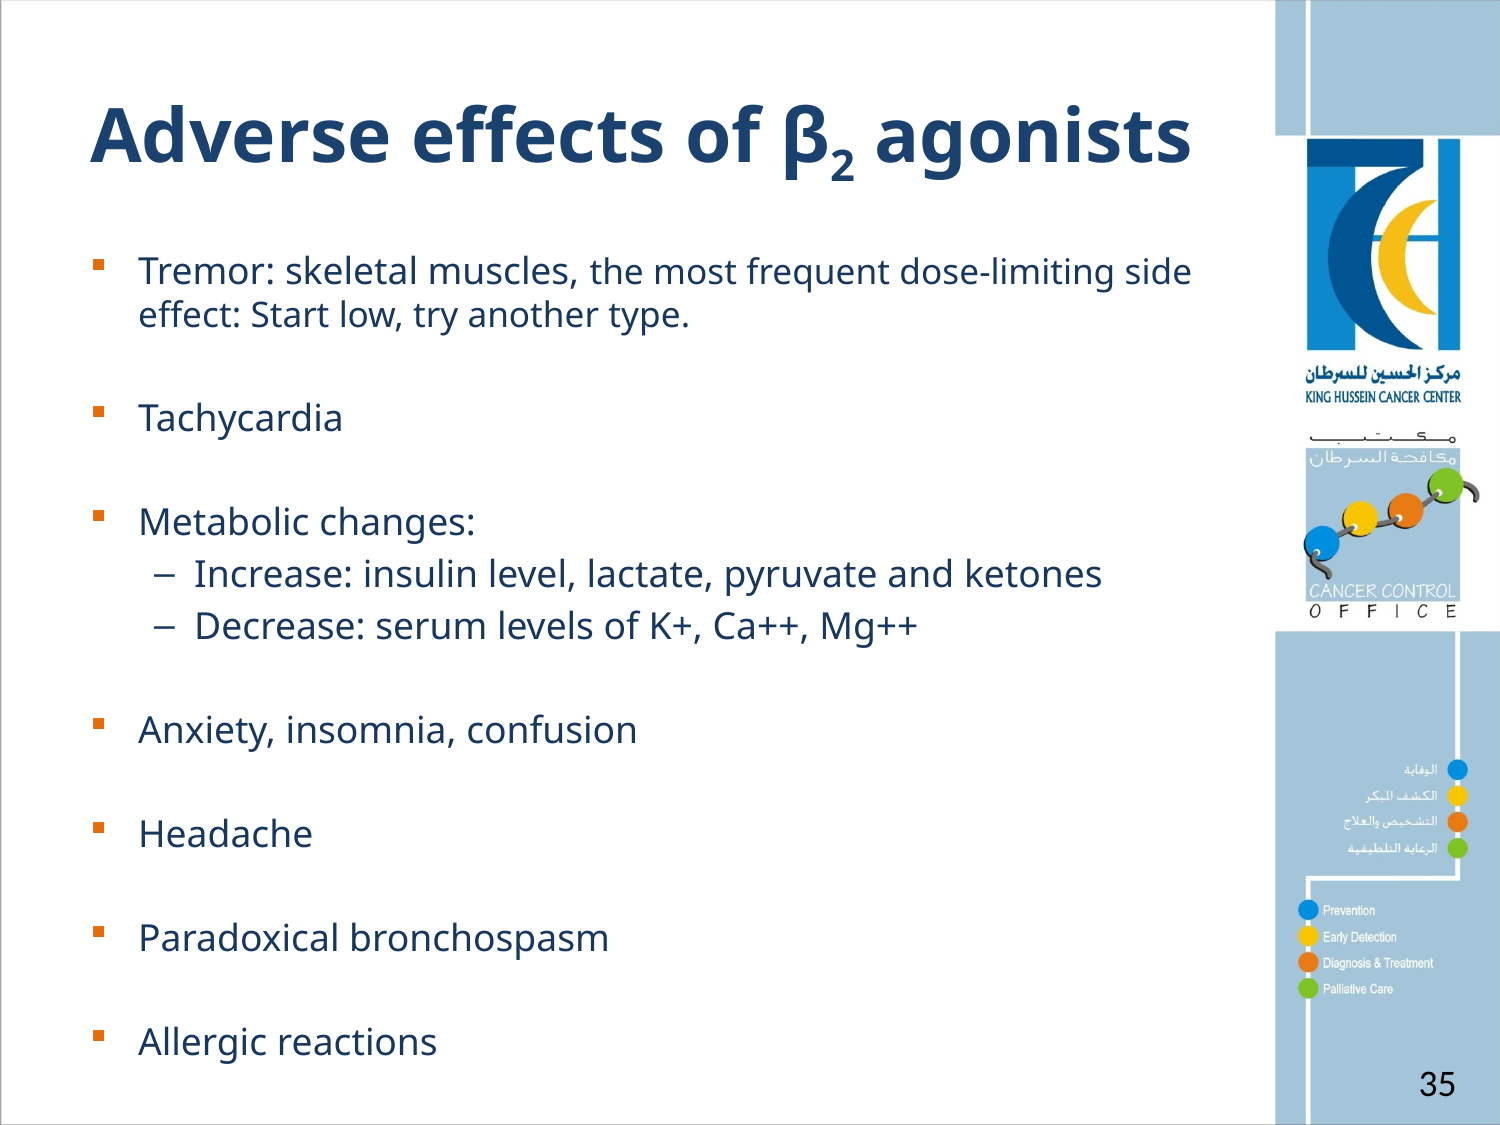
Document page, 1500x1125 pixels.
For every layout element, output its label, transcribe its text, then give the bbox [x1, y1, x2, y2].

list Tremor: skeletal muscles, the most frequent dose-limiting side effect: Start low, try another type. Tachycardia Metabolic changes: Increase: insulin level, lactate, pyruvate and ketones Decrease: serum levels of K+, Ca++, Mg++ Anxiety, insomnia, confusion Headache Paradoxical bronchospasm Allergic reactions [75, 200, 1263, 1088]
picture [0, 0, 1500, 1125]
title Adverse effects of β2 agonists [75, 45, 1263, 200]
